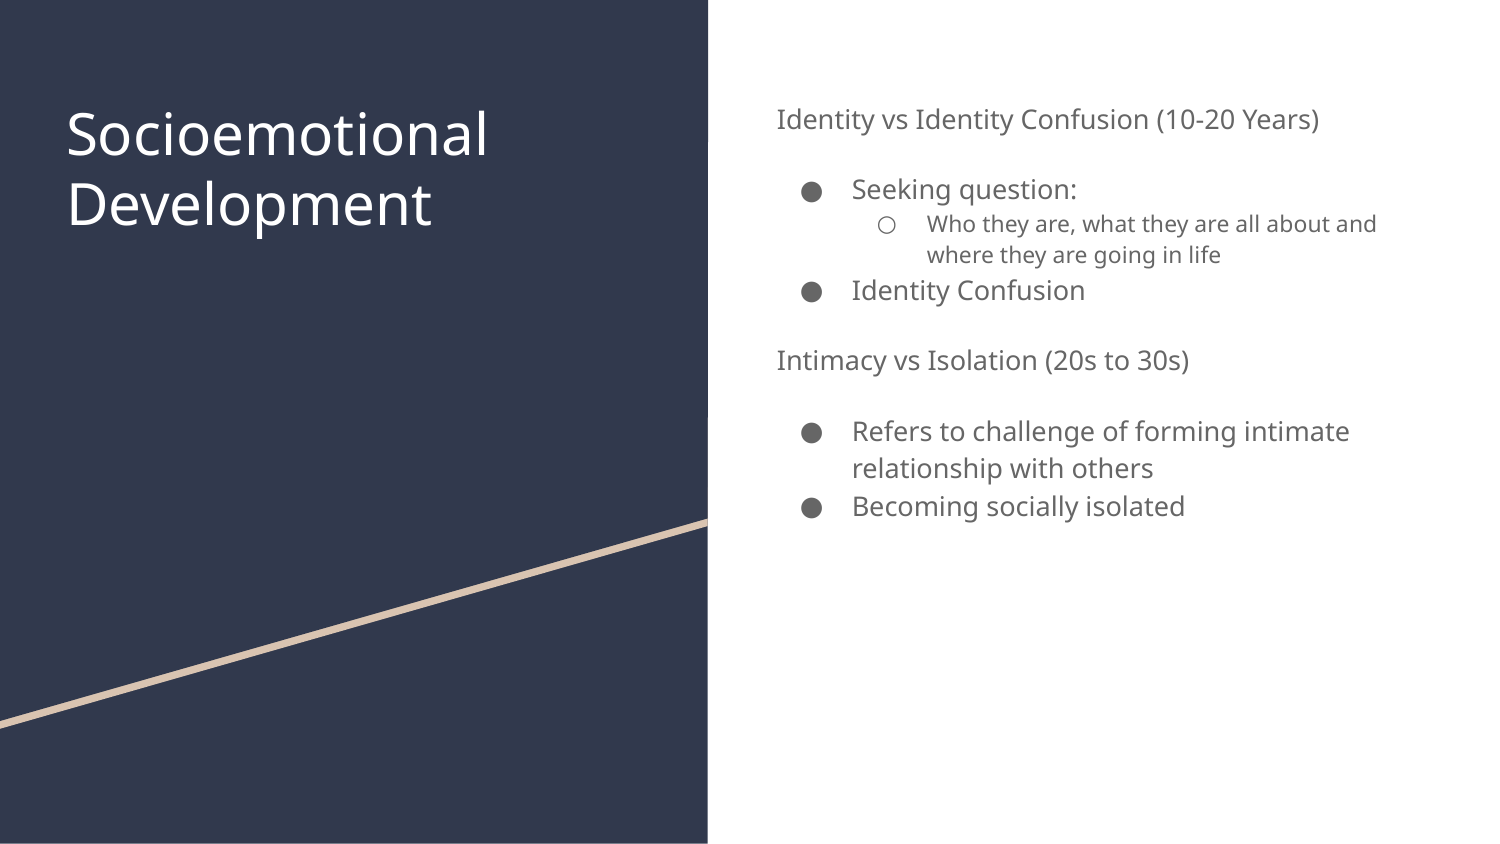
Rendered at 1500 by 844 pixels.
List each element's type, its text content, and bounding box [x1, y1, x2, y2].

list Identity vs Identity Confusion (10-20 Years) Seeking question: Who they are, what they are all about and where they are going in life Identity Confusion Intimacy vs Isolation (20s to 30s) Refers to challenge of forming intimate relationship with others Becoming socially isolated [761, 82, 1446, 755]
title Socioemotional Development [51, 82, 660, 494]
